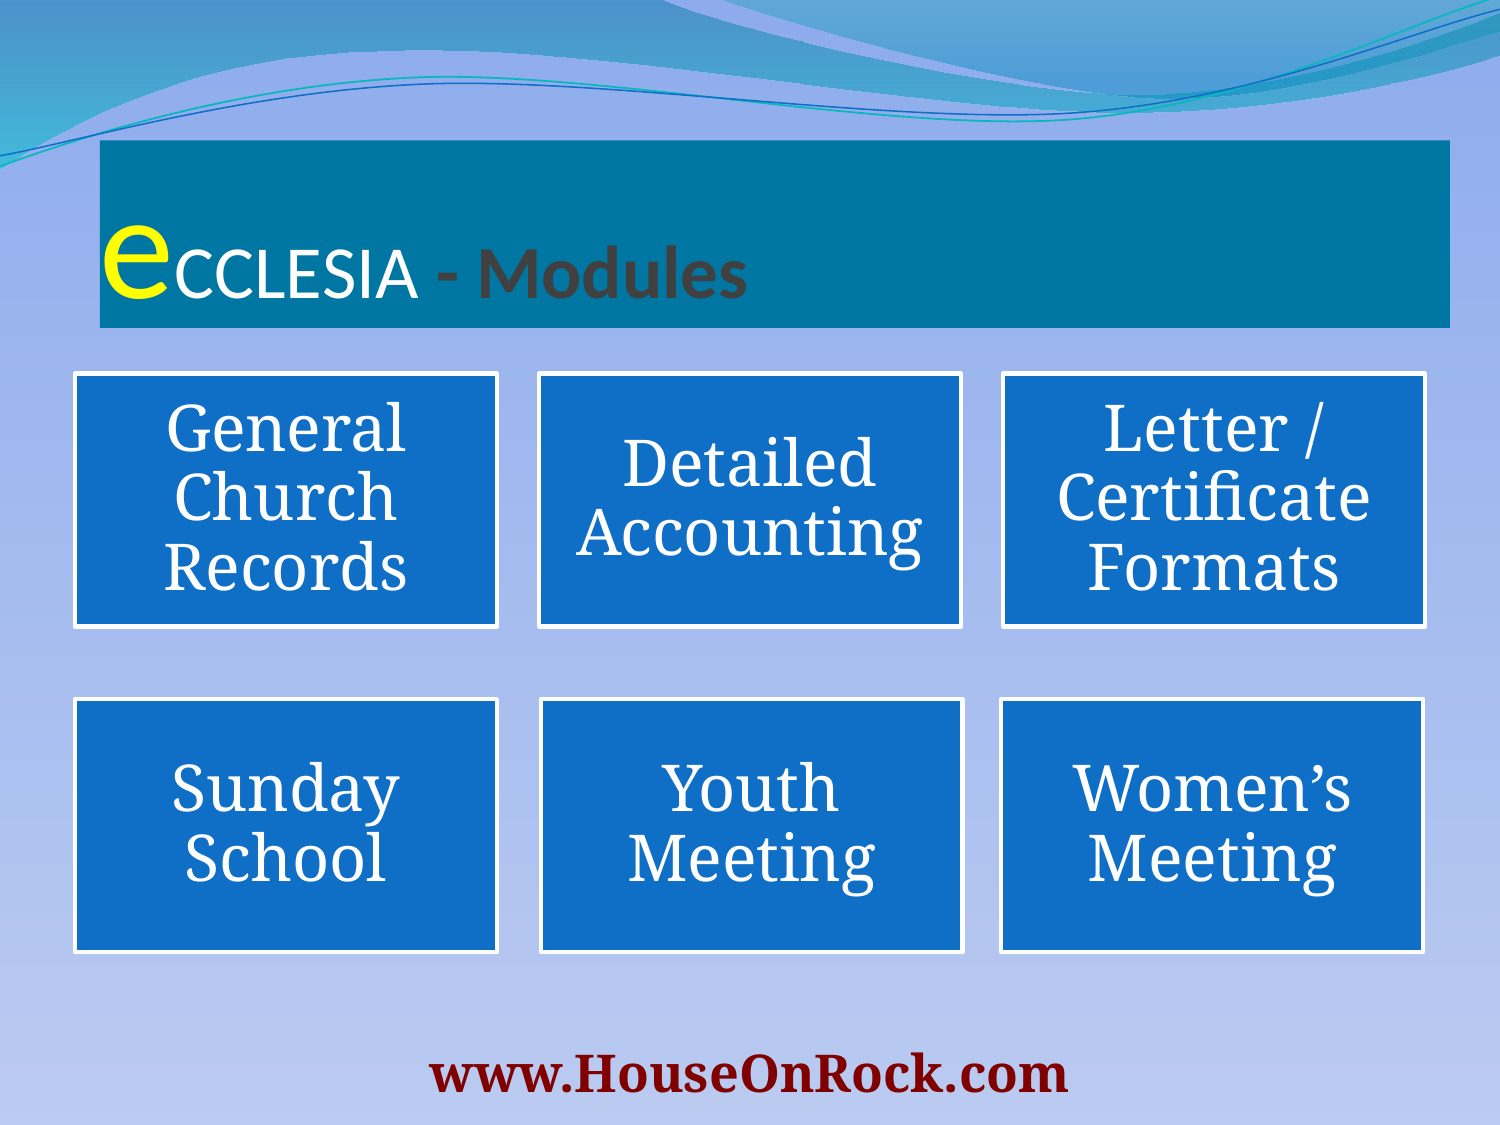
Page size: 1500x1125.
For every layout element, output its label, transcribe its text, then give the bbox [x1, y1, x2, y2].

footer www.HouseOnRock.com [348, 1051, 1152, 1103]
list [74, 317, 1426, 1038]
text_box eCCLESIA - Modules [99, 140, 1450, 328]
